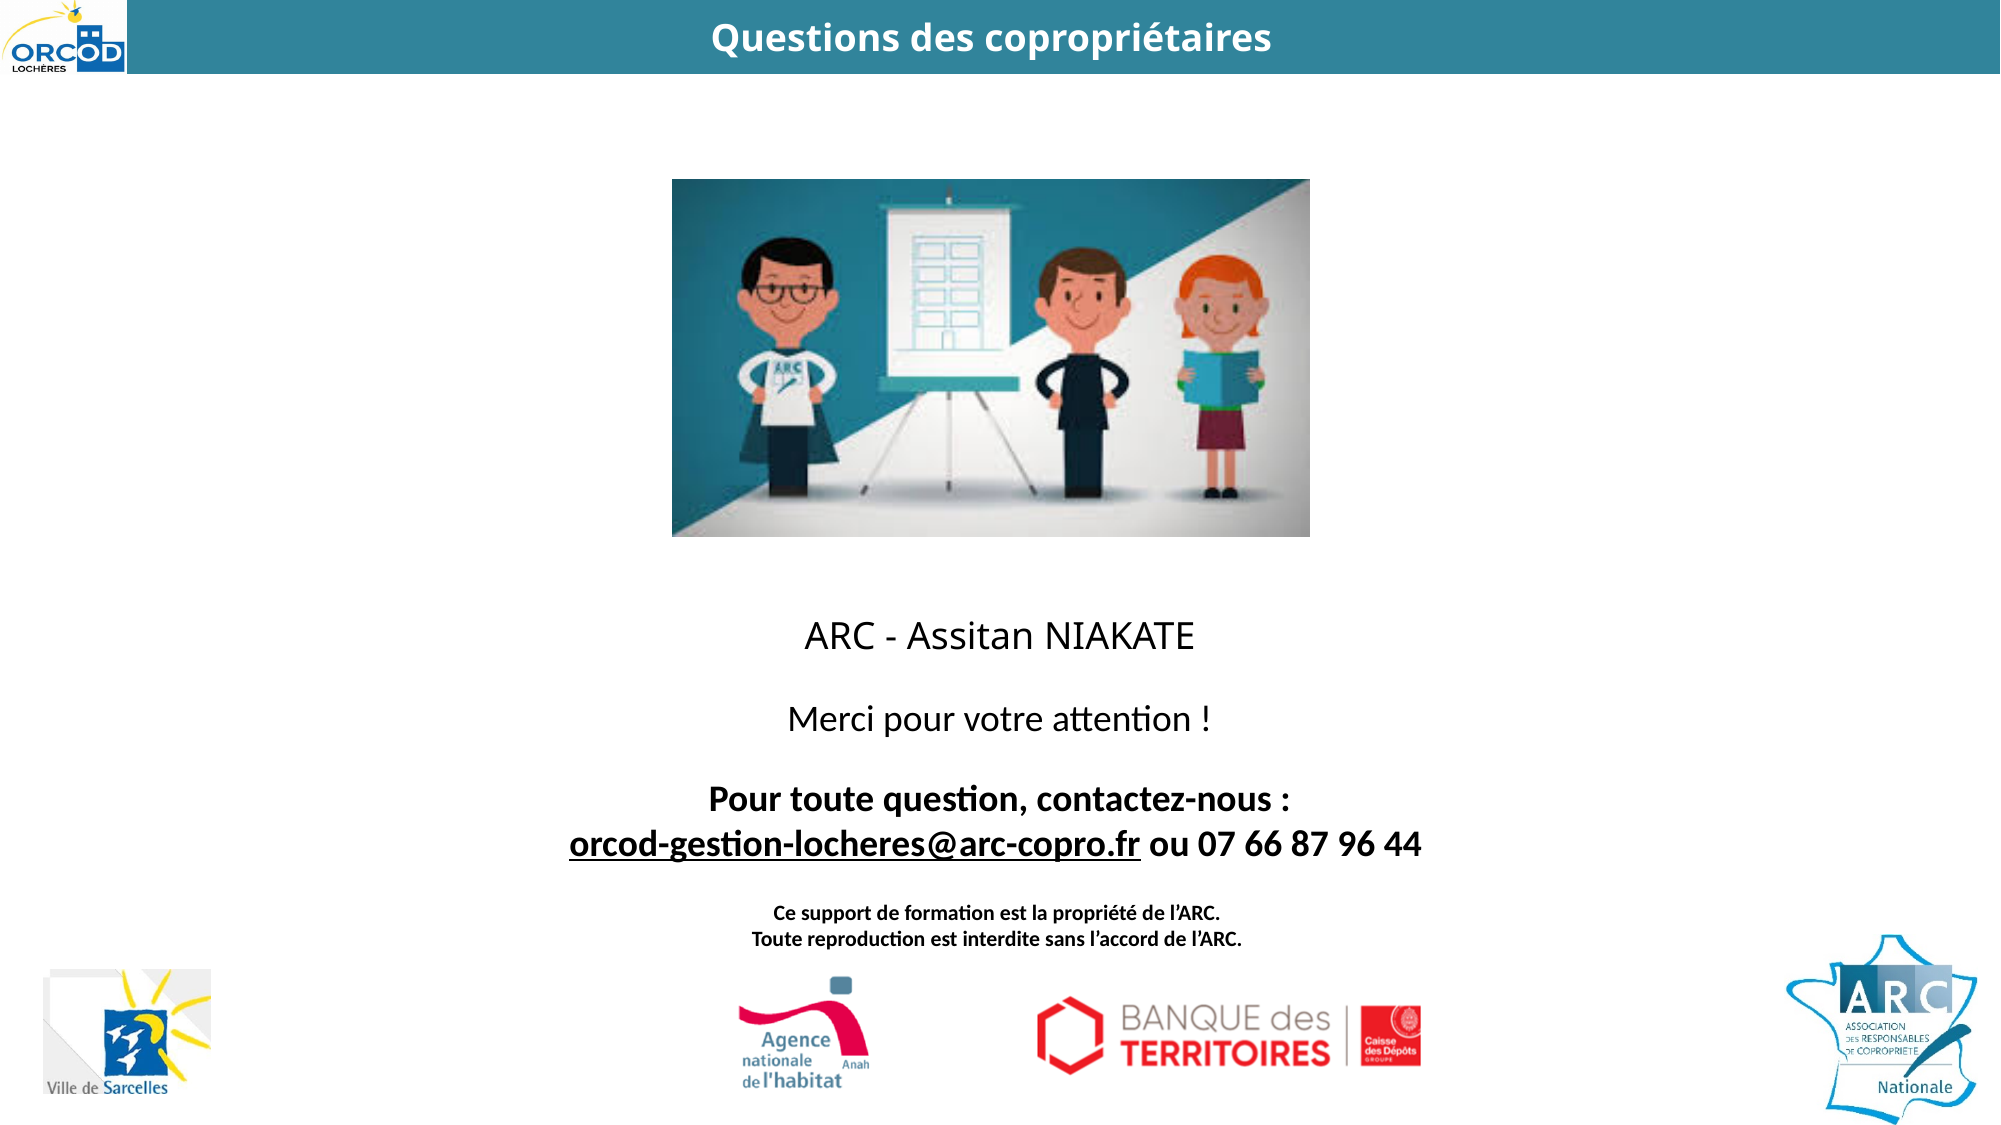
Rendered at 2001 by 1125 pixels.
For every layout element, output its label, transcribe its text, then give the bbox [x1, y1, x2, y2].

picture [43, 969, 211, 1094]
text_box Questions des copropriétaires [695, 6, 1347, 66]
picture [0, 0, 127, 75]
text_box ARC - Assitan NIAKATE [789, 601, 1211, 665]
picture [672, 179, 1310, 537]
text_box [127, 0, 2000, 74]
picture [726, 961, 883, 1098]
text_box Merci pour votre attention ! Pour toute question, contactez-nous : orcod-gestion-locheres@arc-copro.fr ou 07 66 87 96 44 Ce support de formation est la propriété de l’ARC. Toute reproduction est interdite sans l’accord de l’ARC. [500, 686, 1500, 959]
picture [1021, 978, 1432, 1088]
picture [1784, 934, 1978, 1125]
